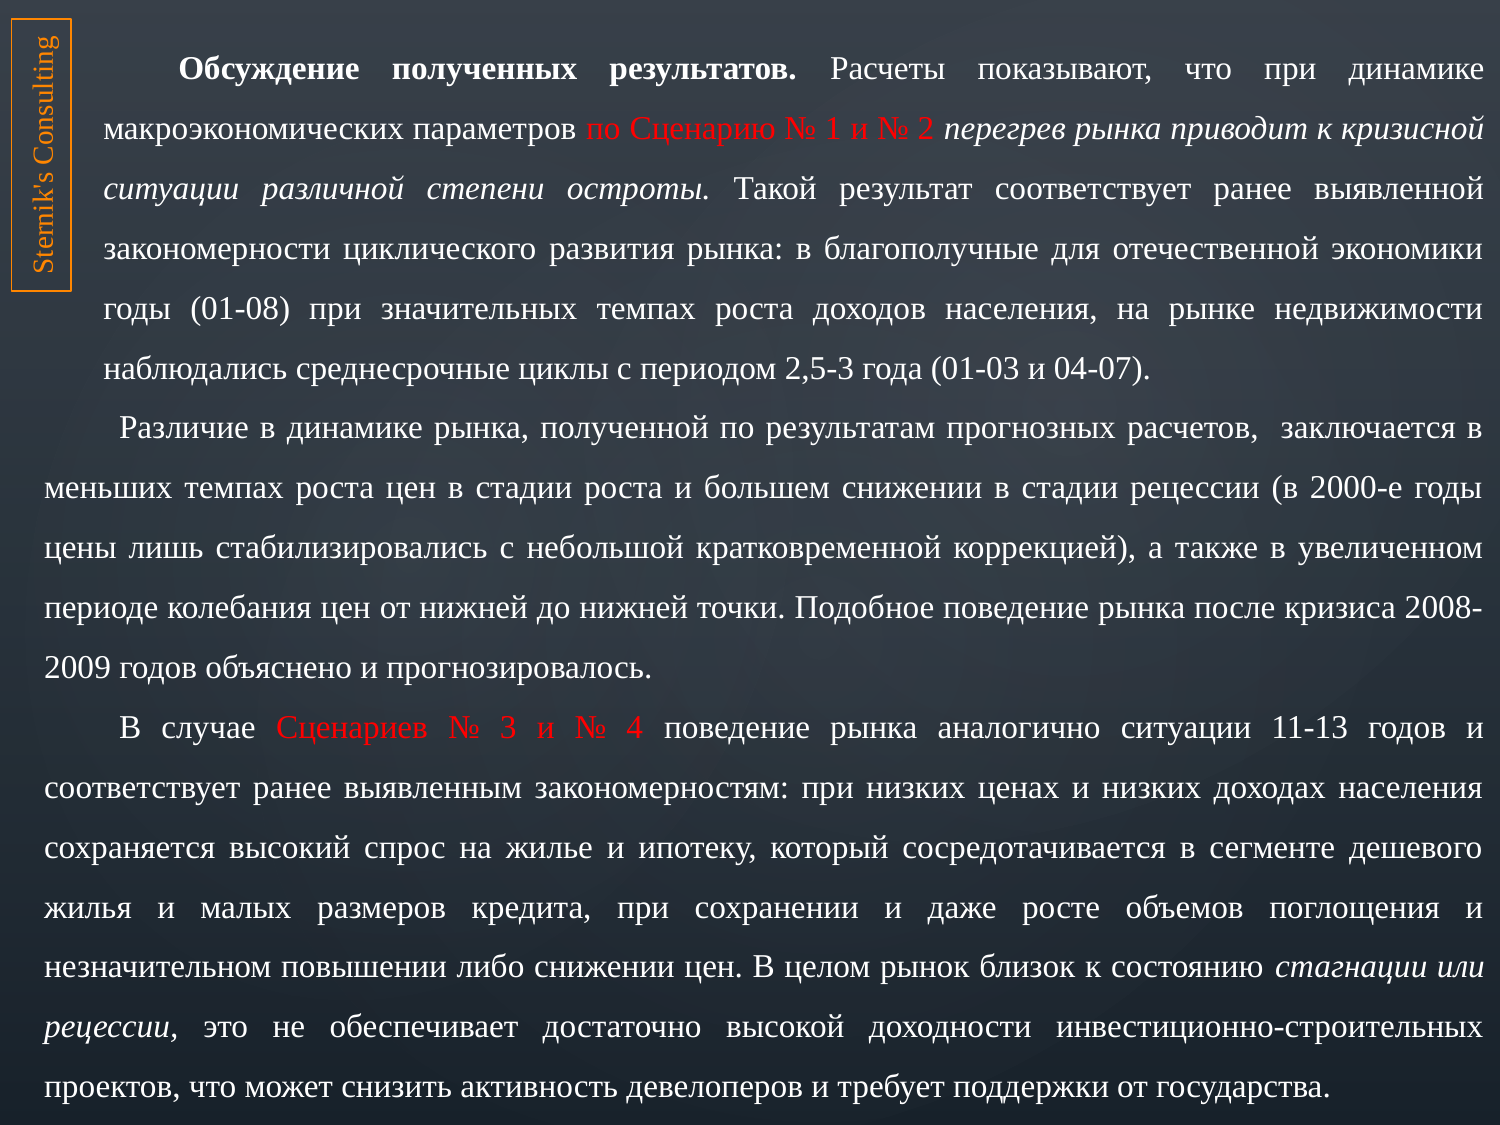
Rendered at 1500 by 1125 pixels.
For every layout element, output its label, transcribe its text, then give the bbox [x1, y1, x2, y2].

text_box Обсуждение полученных результатов. Расчеты показывают, что при динамике макроэкономических параметров по Сценарию № 1 и № 2 перегрев рынка приводит к кризисной ситуации различной степени остроты. Такой результат соответствует ранее выявленной закономерности циклического развития рынка: в благополучные для отечественной экономики годы (01-08) при значительных темпах роста доходов населения, на рынке недвижимости наблюдались среднесрочные циклы с периодом 2,5-3 года (01-03 и 04-07). Различие в динамике рынка, полученной по результатам прогнозных расчетов, заключается в меньших темпах роста цен в стадии роста и большем снижении в стадии рецессии (в 2000-е годы цены лишь стабилизировались с небольшой кратковременной коррекцией), а также в увеличенном периоде колебания цен от нижней до нижней точки. Подобное поведение рынка после кризиса 2008-2009 годов объяснено и прогнозировалось. В случае Сценариев № 3 и № 4 поведение рынка аналогично ситуации 11-13 годов и соответствует ранее выявленным закономерностям: при низких ценах и низких доходах населения сохраняется высокий спрос на жилье и ипотеку, который сосредотачивается в сегменте дешевого жилья и малых размеров кредита, при сохранении и даже росте объемов поглощения и незначительном повышении либо снижении цен. В целом рынок близок к состоянию стагнации или рецессии, это не обеспечивает достаточно высокой доходности инвестиционно-строительных проектов, что может снизить активность девелоперов и требует поддержки от государства. [29, 19, 1500, 1112]
text_box Sternik's Consulting [11, 19, 72, 291]
